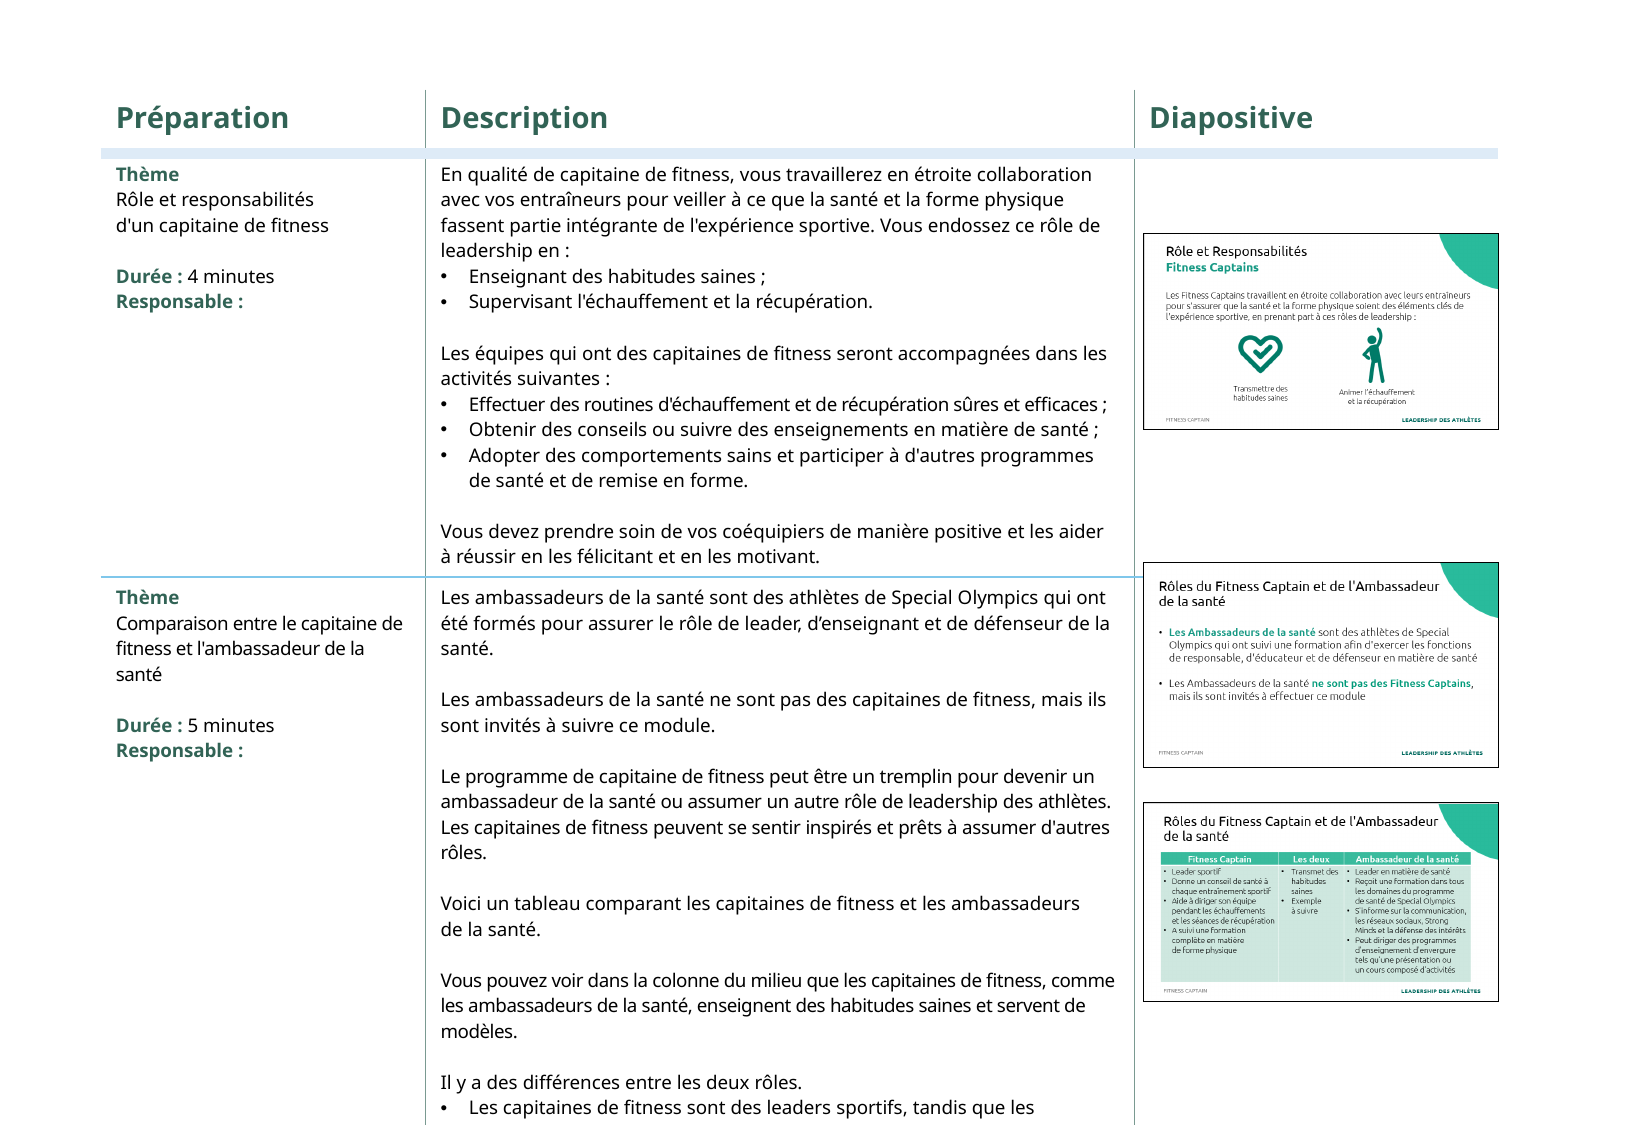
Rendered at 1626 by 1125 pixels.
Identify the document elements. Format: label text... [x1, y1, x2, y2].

table_header Diapositive [1135, 90, 1498, 148]
table_header Préparation [101, 90, 425, 148]
picture [1143, 233, 1499, 430]
table_cell [1135, 159, 1498, 576]
table_cell Thème Comparaison entre le capitaine de fitness et l'ambassadeur de la santé Durée : 5 minutes Responsable : [101, 578, 425, 1125]
table_header Description [426, 90, 1134, 148]
table_cell Thème Rôle et responsabilités d'un capitaine de fitness Durée : 4 minutes Responsable : [101, 159, 425, 576]
table_cell [1135, 578, 1498, 1125]
table_cell Les ambassadeurs de la santé sont des athlètes de Special Olympics qui ont été formés pour assurer le rôle de leader, d’enseignant et de défenseur de la santé. Les ambassadeurs de la santé ne sont pas des capitaines de fitness, mais ils sont invités à suivre ce module. Le programme de capitaine de fitness peut être un tremplin pour devenir un ambassadeur de la santé ou assumer un autre rôle de leadership des athlètes. Les capitaines de fitness peuvent se sentir inspirés et prêts à assumer d'autres rôles. Voici un tableau comparant les capitaines de fitness et les ambassadeurs de la santé. Vous pouvez voir dans la colonne du milieu que les capitaines de fitness, comme les ambassadeurs de la santé, enseignent des habitudes saines et servent de modèles. Il y a des différences entre les deux rôles. Les capitaines de fitness sont des leaders sportifs, tandis que les ambassadeurs de la santé sont des leaders en matière de santé. Les capitaines de fitness donnent des astuces santé lors des entraînements et contribuent à superviser les exercices d'échauffement et de récupération de leurs coéquipiers. Les ambassadeurs de la santé reçoivent une formation dans tous les domaines des programmes de santé Special Olympics et peuvent dispenser des enseignements variés en matière de santé comme faire une présentation ou donner un cours avec des activités. [426, 578, 1134, 1125]
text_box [1143, 562, 1499, 1002]
table_cell En qualité de capitaine de fitness, vous travaillerez en étroite collaboration avec vos entraîneurs pour veiller à ce que la santé et la forme physique fassent partie intégrante de l'expérience sportive. Vous endossez ce rôle de leadership en : Enseignant des habitudes saines ; Supervisant l'échauffement et la récupération. Les équipes qui ont des capitaines de fitness seront accompagnées dans les activités suivantes : Effectuer des routines d'échauffement et de récupération sûres et efficaces ; Obtenir des conseils ou suivre des enseignements en matière de santé ; Adopter des comportements sains et participer à d'autres programmes de santé et de remise en forme. Vous devez prendre soin de vos coéquipiers de manière positive et les aider à réussir en les félicitant et en les motivant. [426, 159, 1134, 576]
